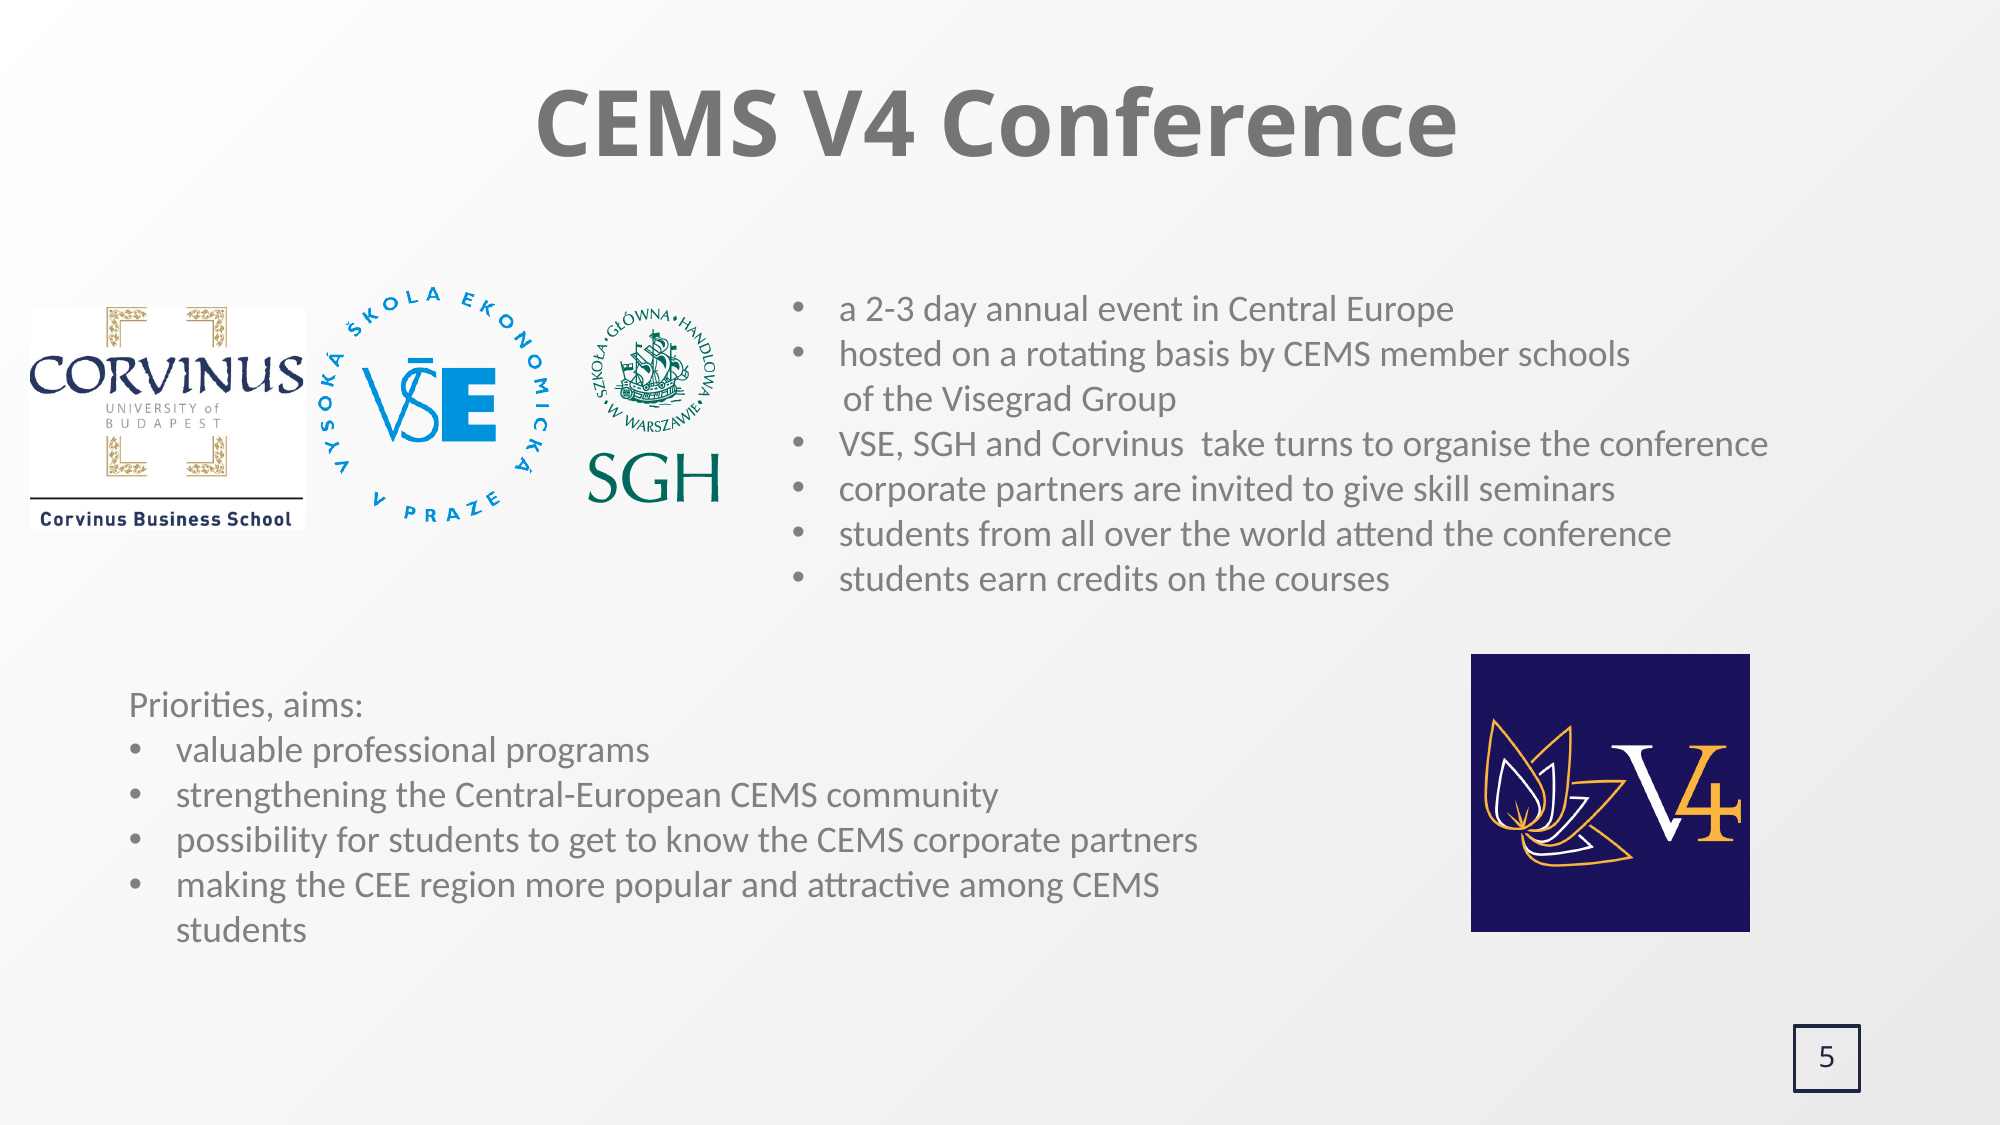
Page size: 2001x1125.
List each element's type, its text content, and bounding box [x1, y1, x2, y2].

picture [1471, 654, 1750, 932]
text_box a 2-3 day annual event in Central Europe hosted on a rotating basis by CEMS member schools of the Visegrad Group VSE, SGH and Corvinus take turns to organise the conference corporate partners are invited to give skill seminars students from all over the world attend the conference students earn credits on the courses [777, 276, 1976, 607]
title CEMS V4 Conference [134, 40, 1860, 214]
text_box Priorities, aims: valuable professional programs strengthening the Central-European CEMS community possibility for students to get to know the CEMS corporate partners making the CEE region more popular and attractive among CEMS students [114, 673, 1221, 958]
picture [562, 272, 740, 537]
picture [30, 307, 305, 530]
picture [318, 287, 549, 522]
picture [322, 400, 328, 407]
slide_number 5 [1793, 1024, 1861, 1093]
